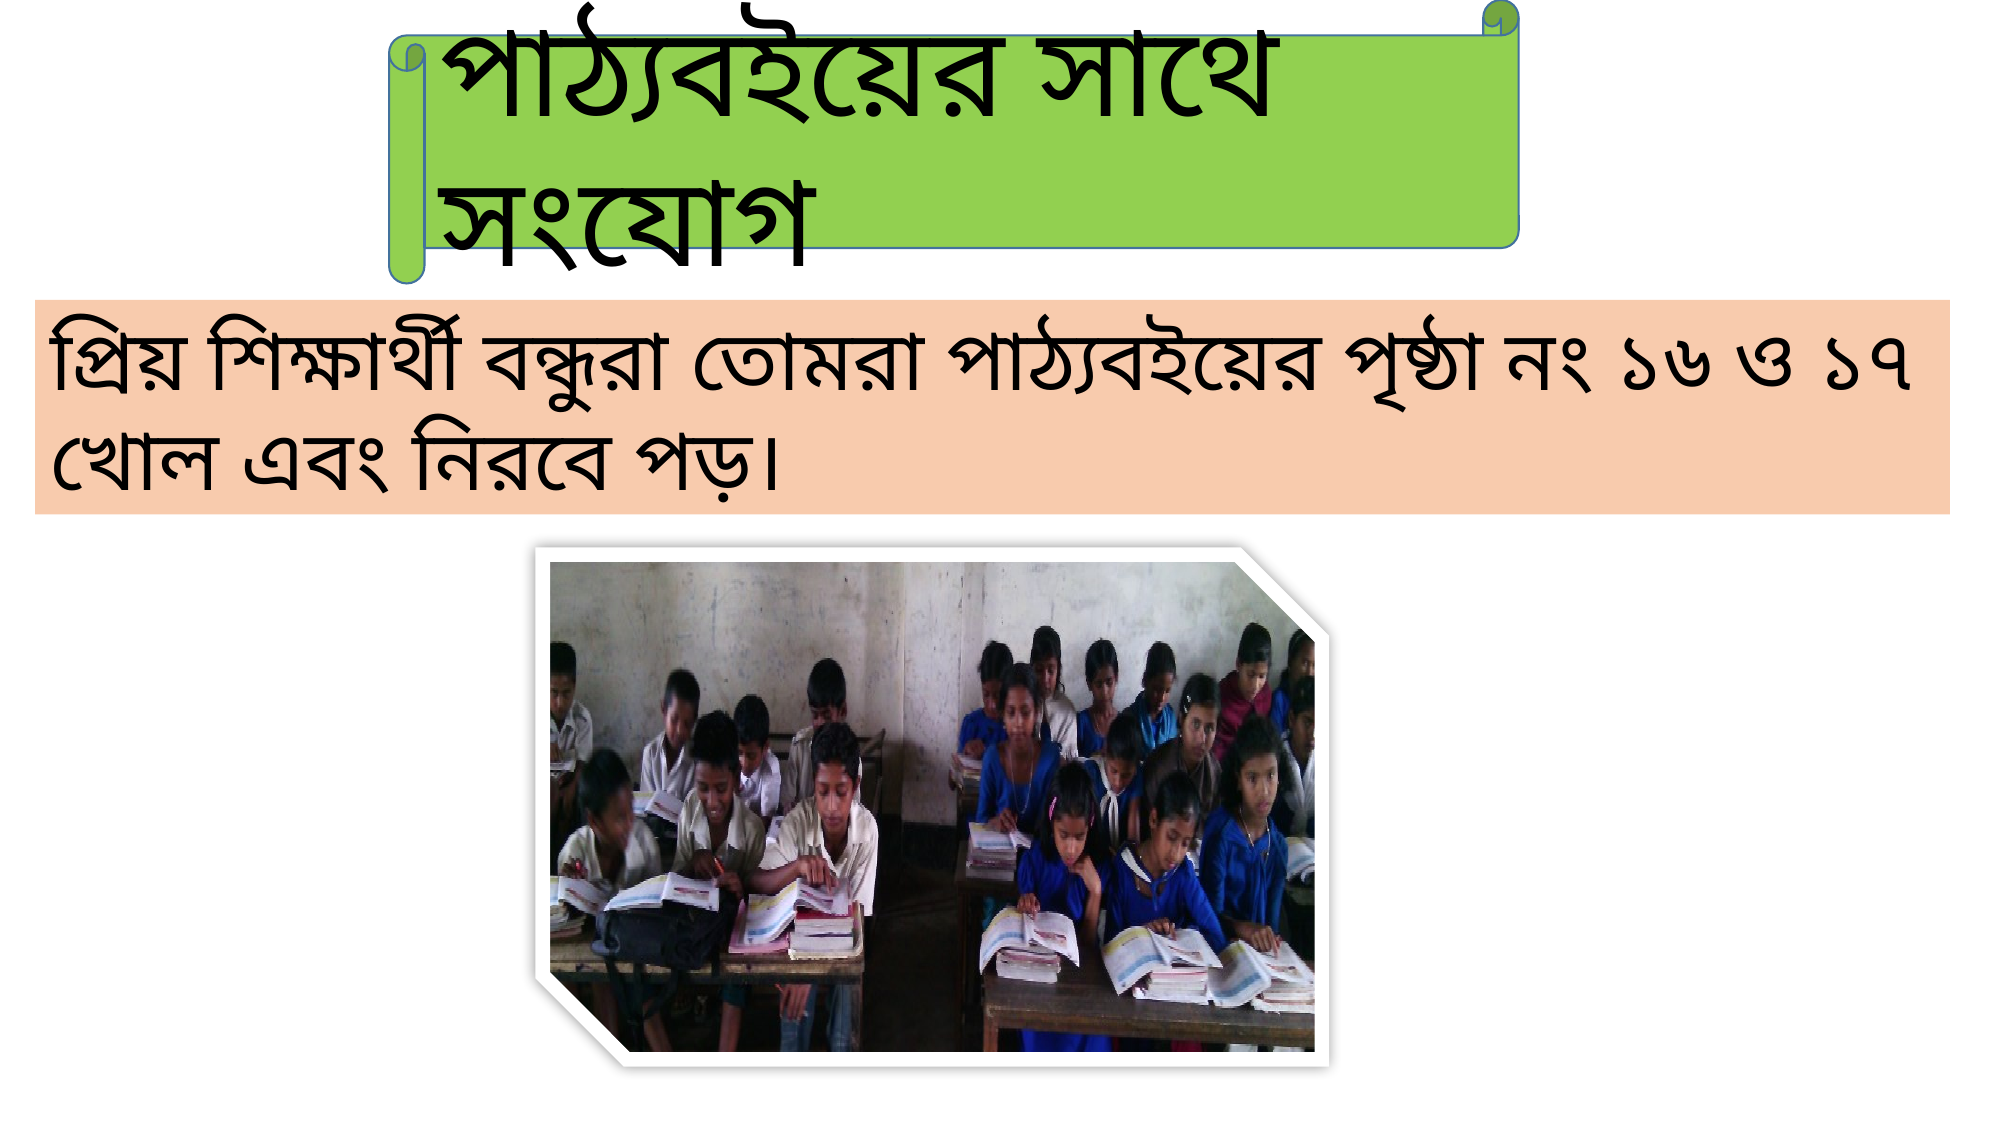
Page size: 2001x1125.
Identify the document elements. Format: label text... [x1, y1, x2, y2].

picture [542, 554, 1322, 1060]
text_box পাঠ্যবইয়ের সাথে সংযোগ [388, 0, 1520, 285]
text_box প্রিয় শিক্ষার্থী বন্ধুরা তোমরা পাঠ্যবইয়ের পৃষ্ঠা নং ১৬ ও ১৭ খোল এবং নিরবে পড়। [35, 299, 1950, 515]
